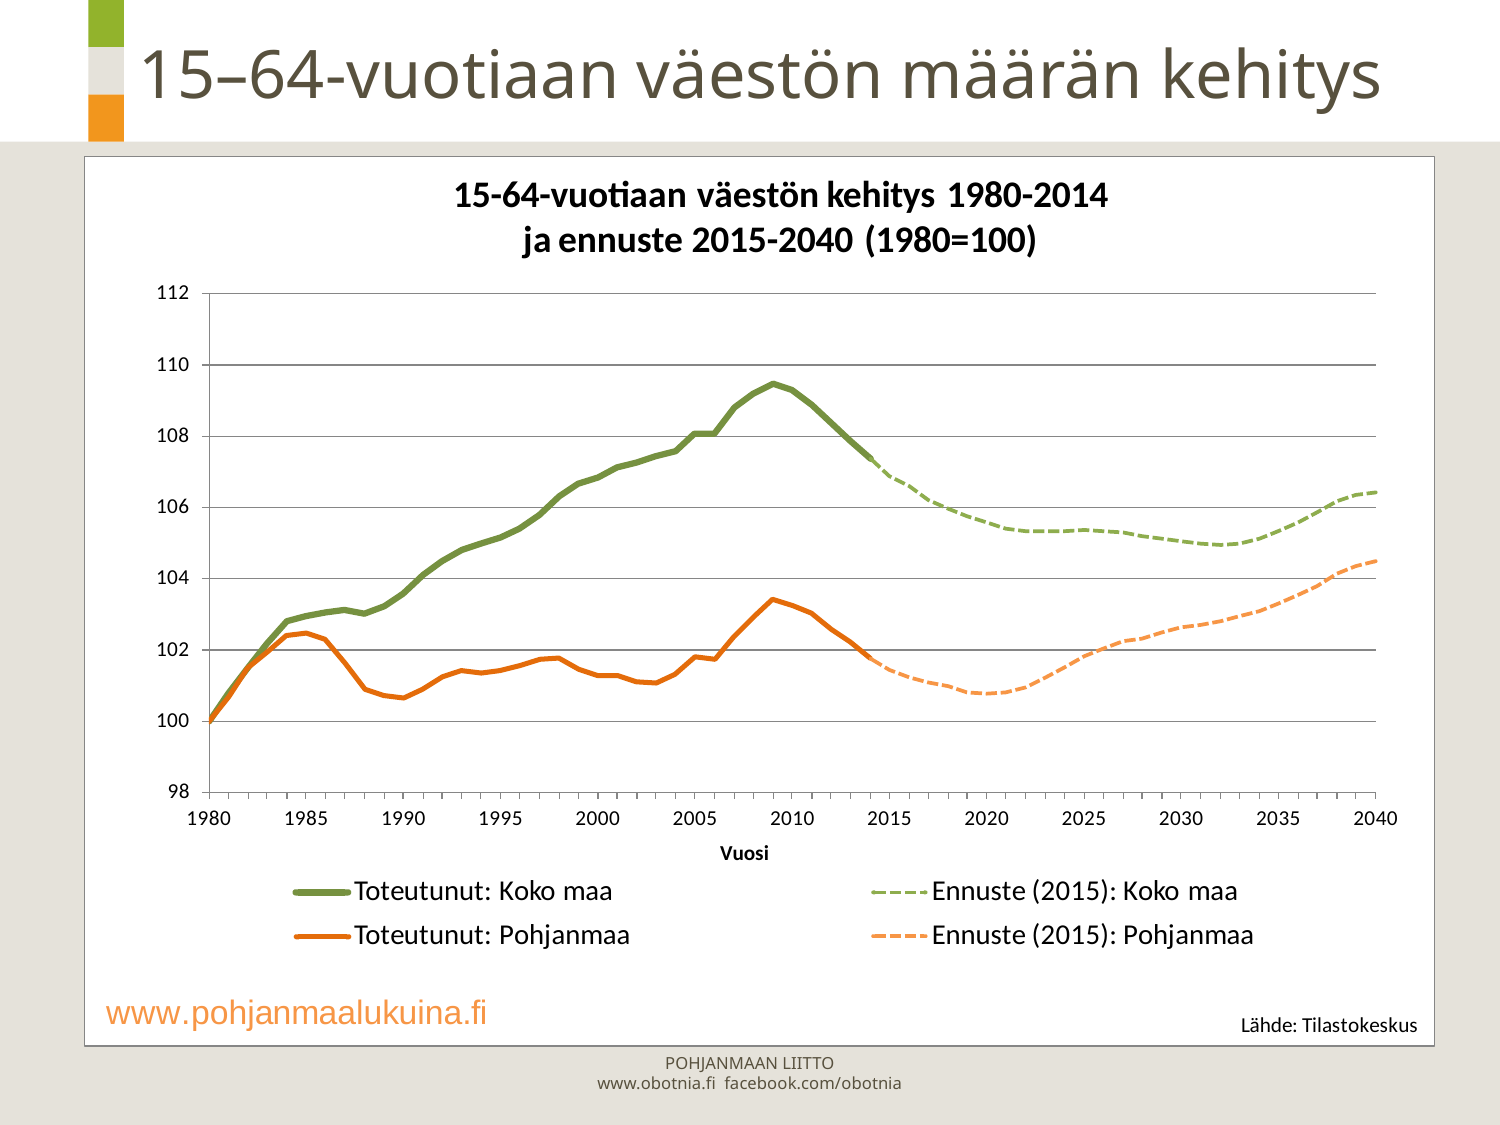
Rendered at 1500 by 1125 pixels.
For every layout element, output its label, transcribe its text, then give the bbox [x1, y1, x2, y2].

footer POHJANMAAN LIITTO www.obotnia.fi facebook.com/obotnia [512, 1055, 988, 1103]
picture [82, 154, 1436, 1047]
title 15–64-vuotiaan väestön määrän kehitys [123, 18, 1475, 126]
